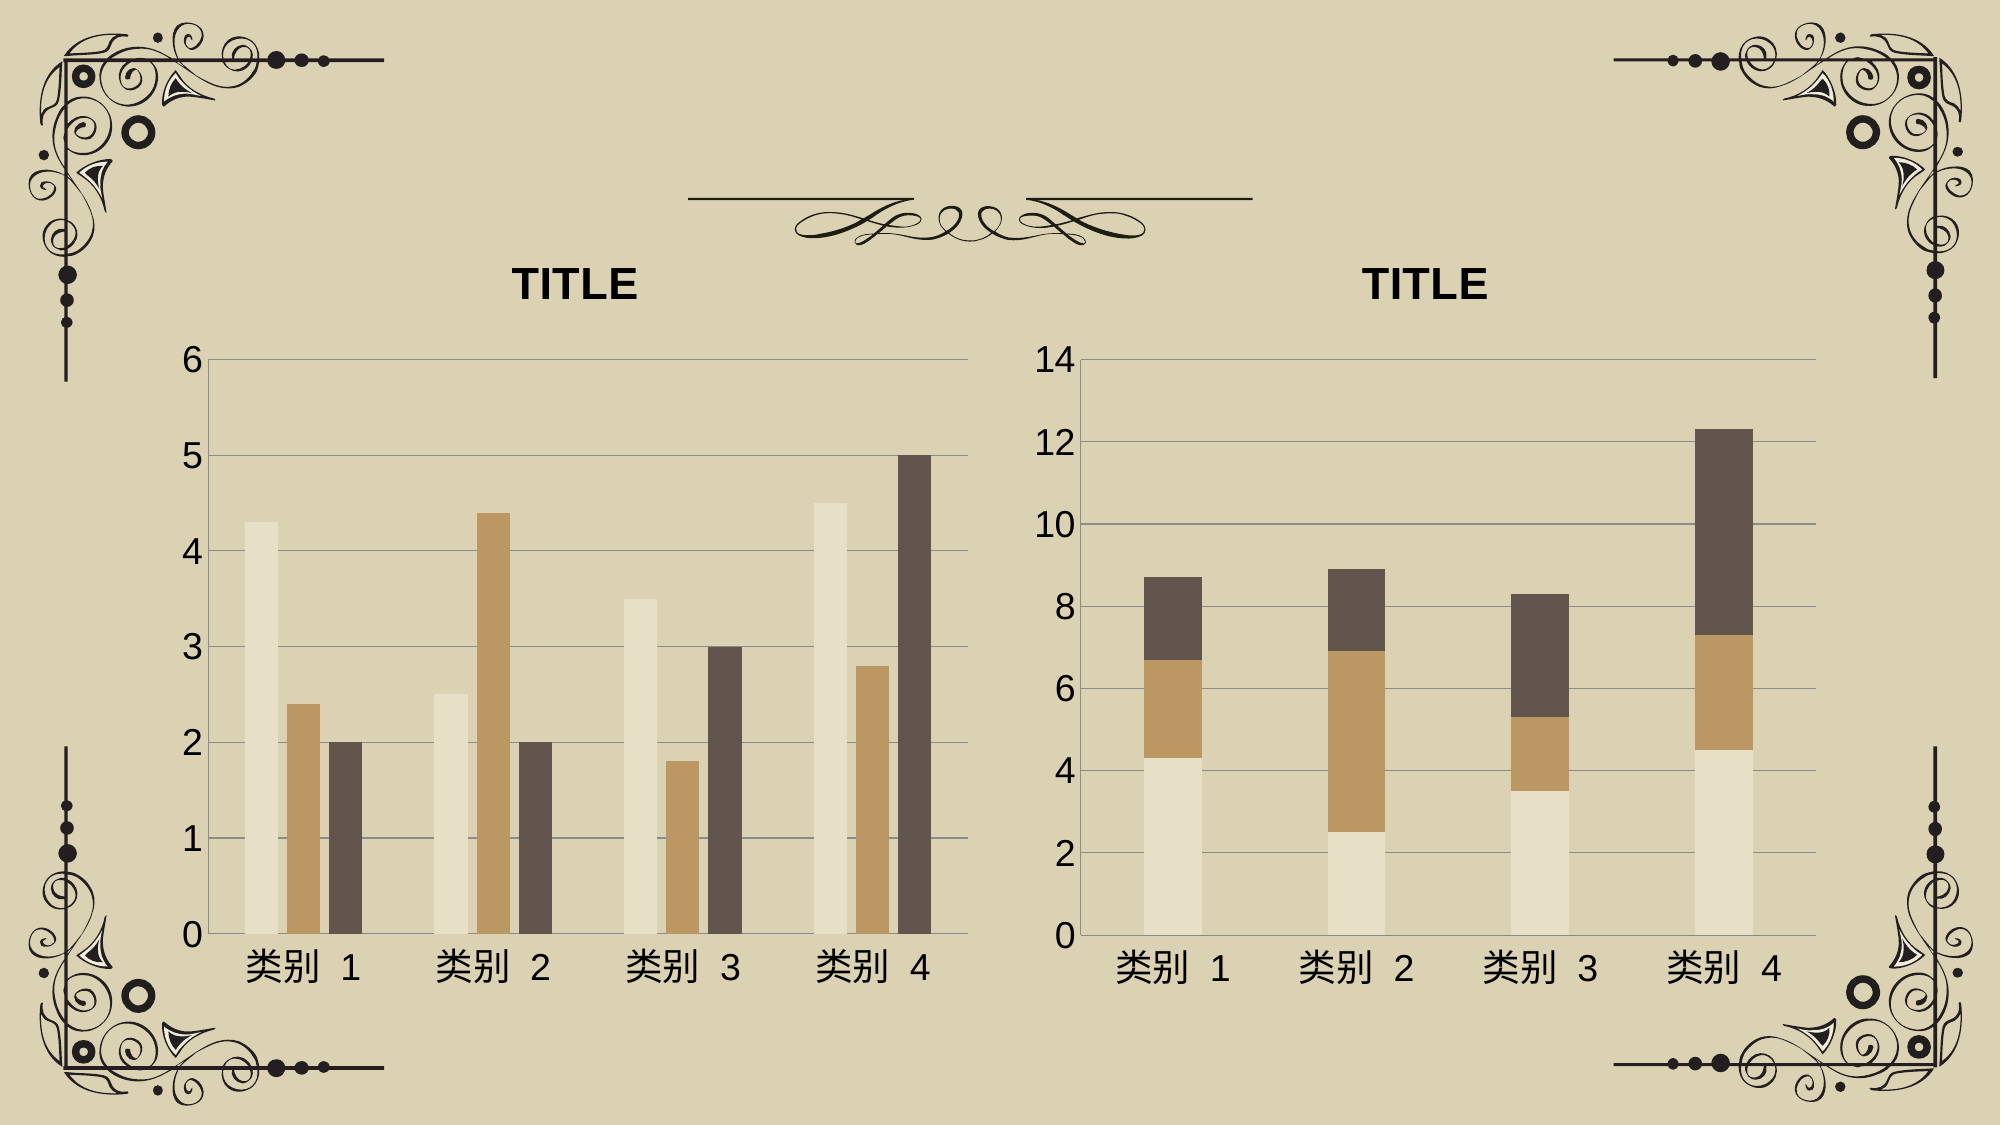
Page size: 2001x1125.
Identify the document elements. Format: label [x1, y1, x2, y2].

chart [165, 221, 985, 1007]
chart [1018, 221, 1833, 1009]
